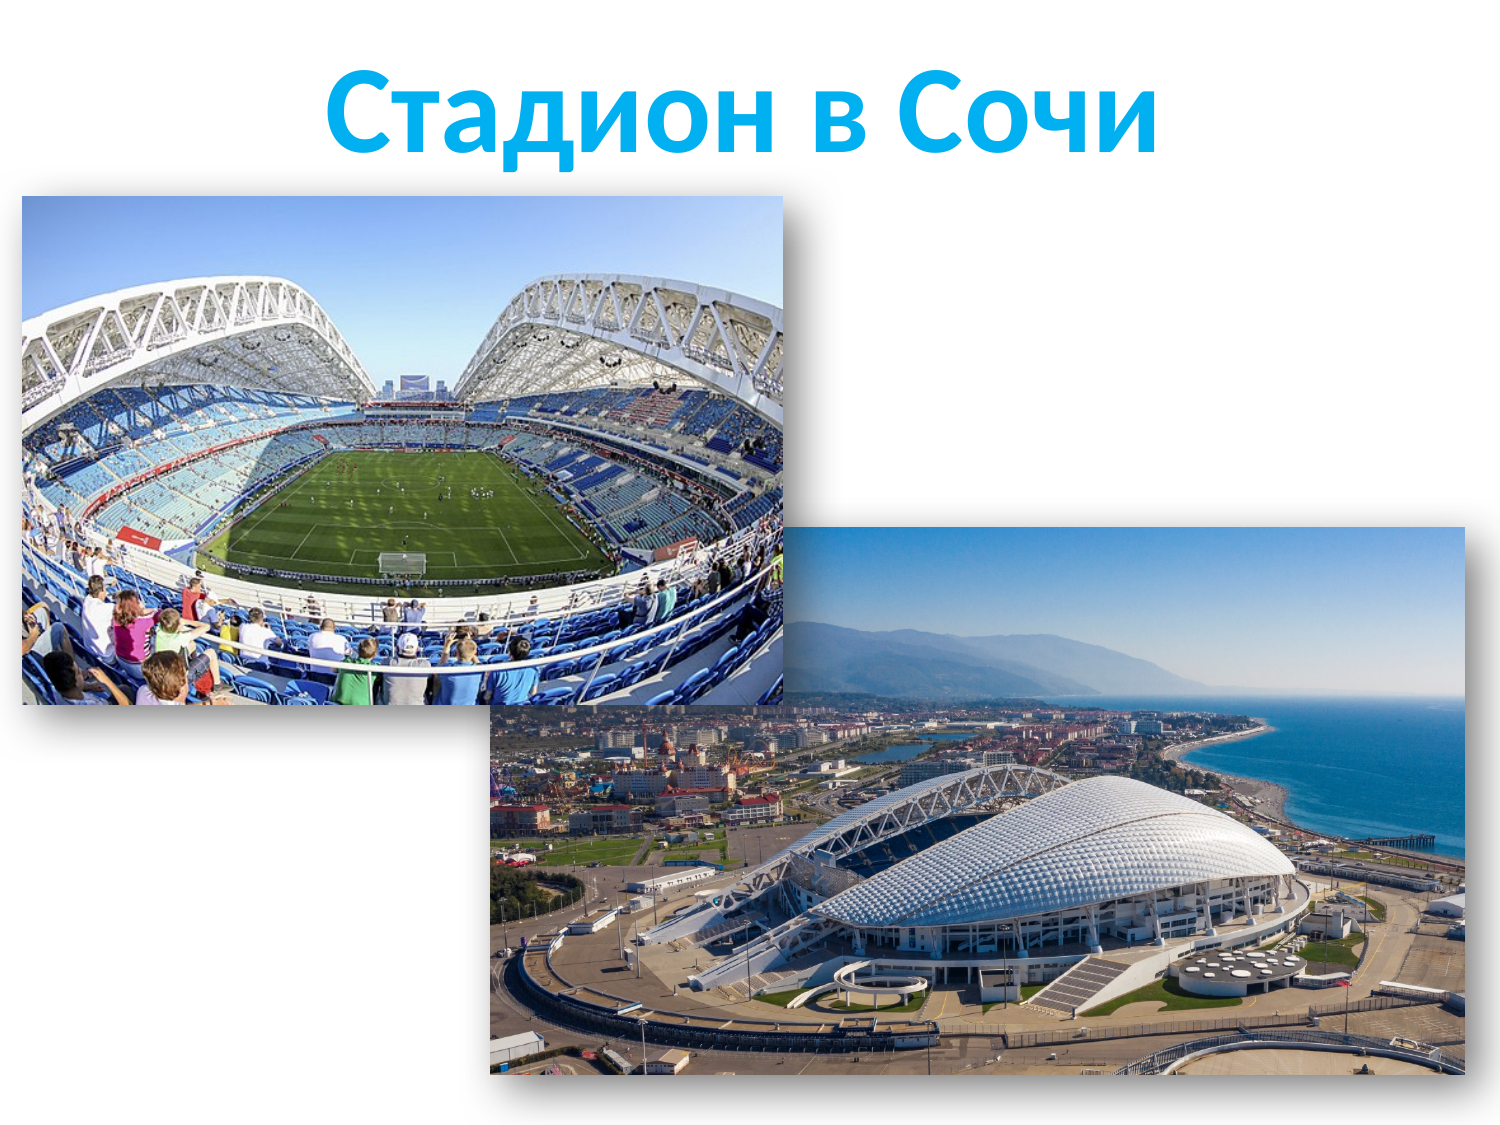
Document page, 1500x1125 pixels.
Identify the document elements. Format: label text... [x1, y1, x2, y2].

picture [1253, 759, 1290, 763]
title Стадион в Сочи [17, 1, 1471, 204]
picture [21, 196, 1465, 1075]
